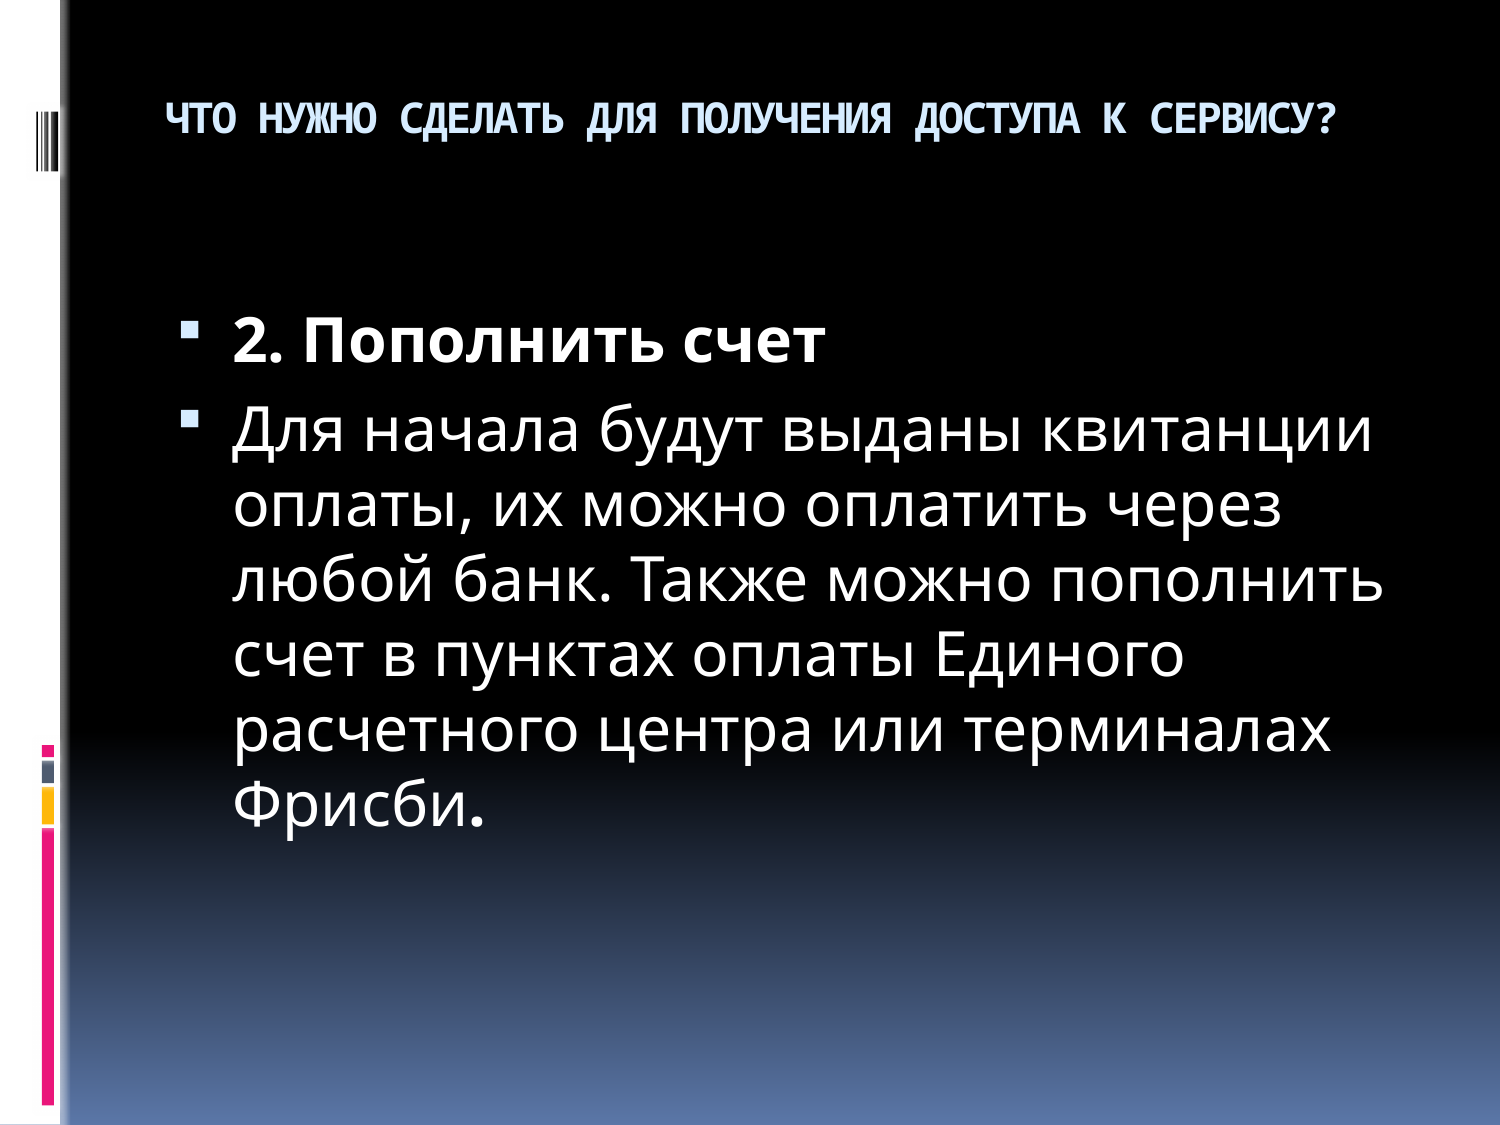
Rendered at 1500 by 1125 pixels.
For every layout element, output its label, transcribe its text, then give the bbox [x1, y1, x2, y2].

title ЧТО НУЖНО СДЕЛАТЬ ДЛЯ ПОЛУЧЕНИЯ ДОСТУПА К СЕРВИСУ? [150, 83, 1425, 234]
list 2. Пополнить счет Для начала будут выданы квитанции оплаты, их можно оплатить через любой банк. Также можно пополнить счет в пунктах оплаты Единого расчетного центра или терминалах Фрисби. [150, 292, 1425, 1043]
